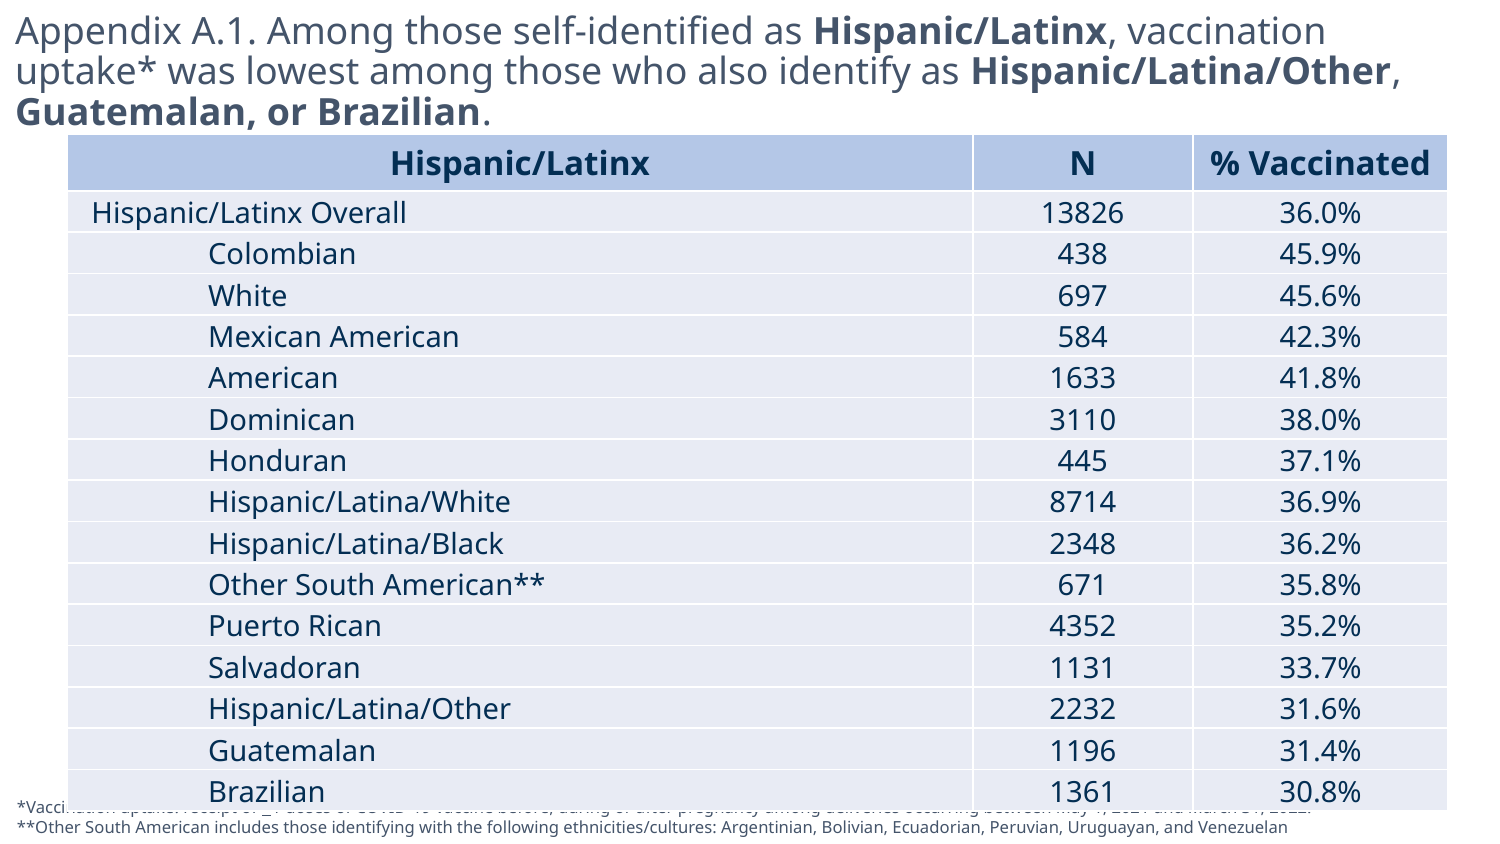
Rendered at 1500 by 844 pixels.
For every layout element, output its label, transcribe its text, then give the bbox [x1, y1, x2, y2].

table_cell 31.4% [1194, 729, 1447, 769]
table_cell 4352 [974, 605, 1192, 645]
table_cell 3110 [974, 398, 1192, 438]
table_cell 31.6% [1194, 688, 1447, 727]
table_cell Hispanic/Latina/Black [68, 522, 972, 562]
table_cell American [68, 357, 972, 397]
table_cell 35.2% [1194, 605, 1447, 645]
table_cell 2232 [974, 688, 1192, 727]
table_cell White [68, 274, 972, 314]
table_cell 45.9% [1194, 233, 1447, 273]
table_cell 697 [974, 274, 1192, 314]
table_cell Honduran [68, 440, 972, 479]
table_cell 41.8% [1194, 357, 1447, 397]
table_header % Vaccinated [1194, 135, 1447, 190]
table_cell Colombian [68, 233, 972, 273]
table_cell 8714 [974, 481, 1192, 521]
table_cell 1633 [974, 357, 1192, 397]
table_cell 42.3% [1194, 316, 1447, 355]
table_cell Mexican American [68, 316, 972, 355]
table_cell Hispanic/Latinx Overall [68, 192, 972, 231]
table_cell Salvadoran [68, 646, 972, 686]
table_cell 13826 [974, 192, 1192, 231]
table_cell 37.1% [1194, 440, 1447, 479]
table_cell 36.0% [1194, 192, 1447, 231]
table_cell 45.6% [1194, 274, 1447, 314]
table_cell Guatemalan [68, 729, 972, 769]
text_box *Vaccination uptake: receipt of >1 doses of COVID-19 vaccine before, during or after pregnancy among deliveries occurring between May 1, 2021 and March 31, 2022. **Other South American includes those identifying with the following ethnicities/cultures: Argentinian, Bolivian, Ecuadorian, Peruvian, Uruguayan, and Venezuelan [2, 789, 1436, 844]
title Appendix A.1. Among those self-identified as Hispanic/Latinx, vaccination uptake* was lowest among those who also identify as Hispanic/Latina/Other, Guatemalan, or Brazilian. [0, 0, 1488, 155]
table_cell 33.7% [1194, 646, 1447, 686]
table_cell 445 [974, 440, 1192, 479]
table_cell 35.8% [1194, 564, 1447, 603]
table_cell 1196 [974, 729, 1192, 769]
table_cell 36.2% [1194, 522, 1447, 562]
table_cell Hispanic/Latina/Other [68, 688, 972, 727]
table_cell 671 [974, 564, 1192, 603]
table_cell 36.9% [1194, 481, 1447, 521]
table_cell Dominican [68, 398, 972, 438]
table_cell 2348 [974, 522, 1192, 562]
table_cell 584 [974, 316, 1192, 355]
table_header N [974, 135, 1192, 190]
table_cell 1361 [974, 770, 1192, 810]
table_cell Hispanic/Latina/White [68, 481, 972, 521]
table_cell 38.0% [1194, 398, 1447, 438]
table_cell 438 [974, 233, 1192, 273]
table_cell Brazilian [68, 770, 972, 810]
table_cell Puerto Rican [68, 605, 972, 645]
table_cell 1131 [974, 646, 1192, 686]
table_header Hispanic/Latinx [68, 135, 972, 190]
table_cell Other South American** [68, 564, 972, 603]
table_cell 30.8% [1194, 770, 1447, 810]
